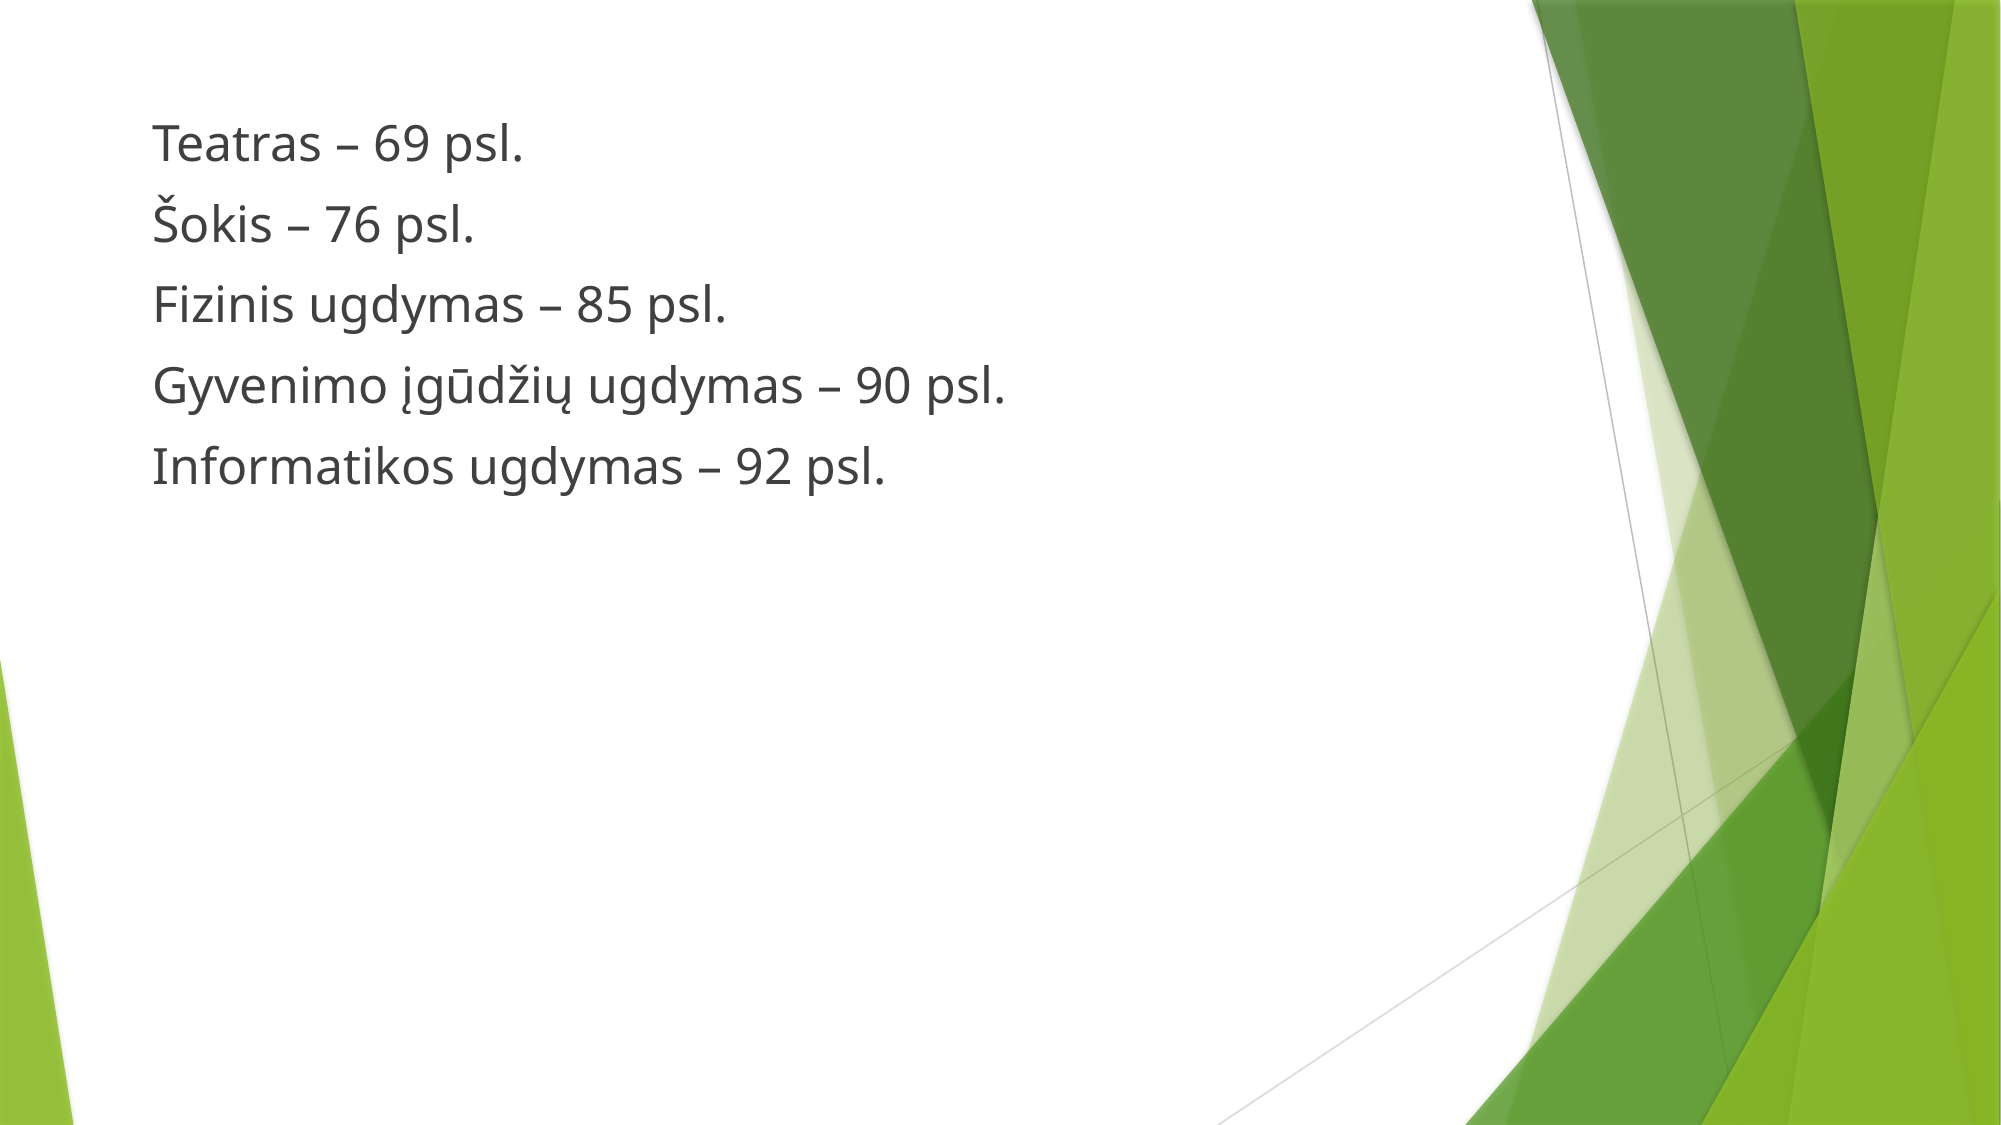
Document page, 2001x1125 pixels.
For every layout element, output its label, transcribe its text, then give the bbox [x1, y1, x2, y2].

list Teatras – 69 psl. Šokis – 76 psl. Fizinis ugdymas – 85 psl. Gyvenimo įgūdžių ugdymas – 90 psl. Informatikos ugdymas – 92 psl. [137, 103, 1863, 1014]
